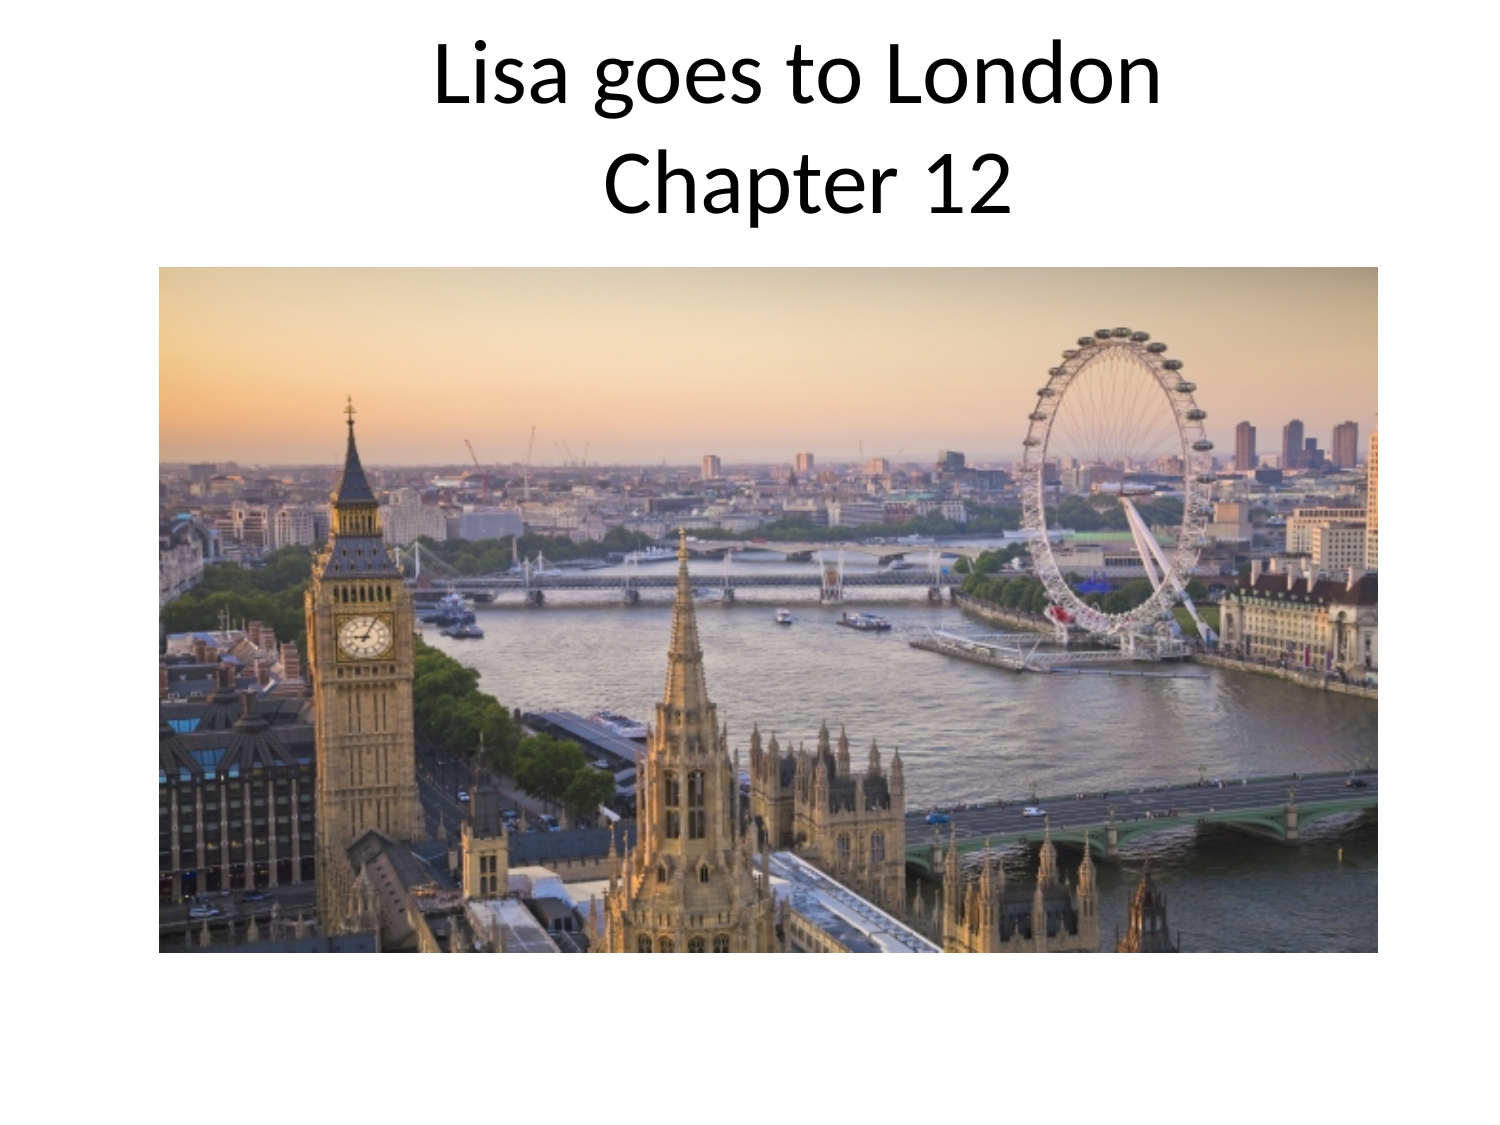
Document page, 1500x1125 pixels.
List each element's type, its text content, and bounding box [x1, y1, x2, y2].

title Lisa goes to London Chapter 12 [230, 0, 1388, 244]
picture [159, 266, 1378, 953]
